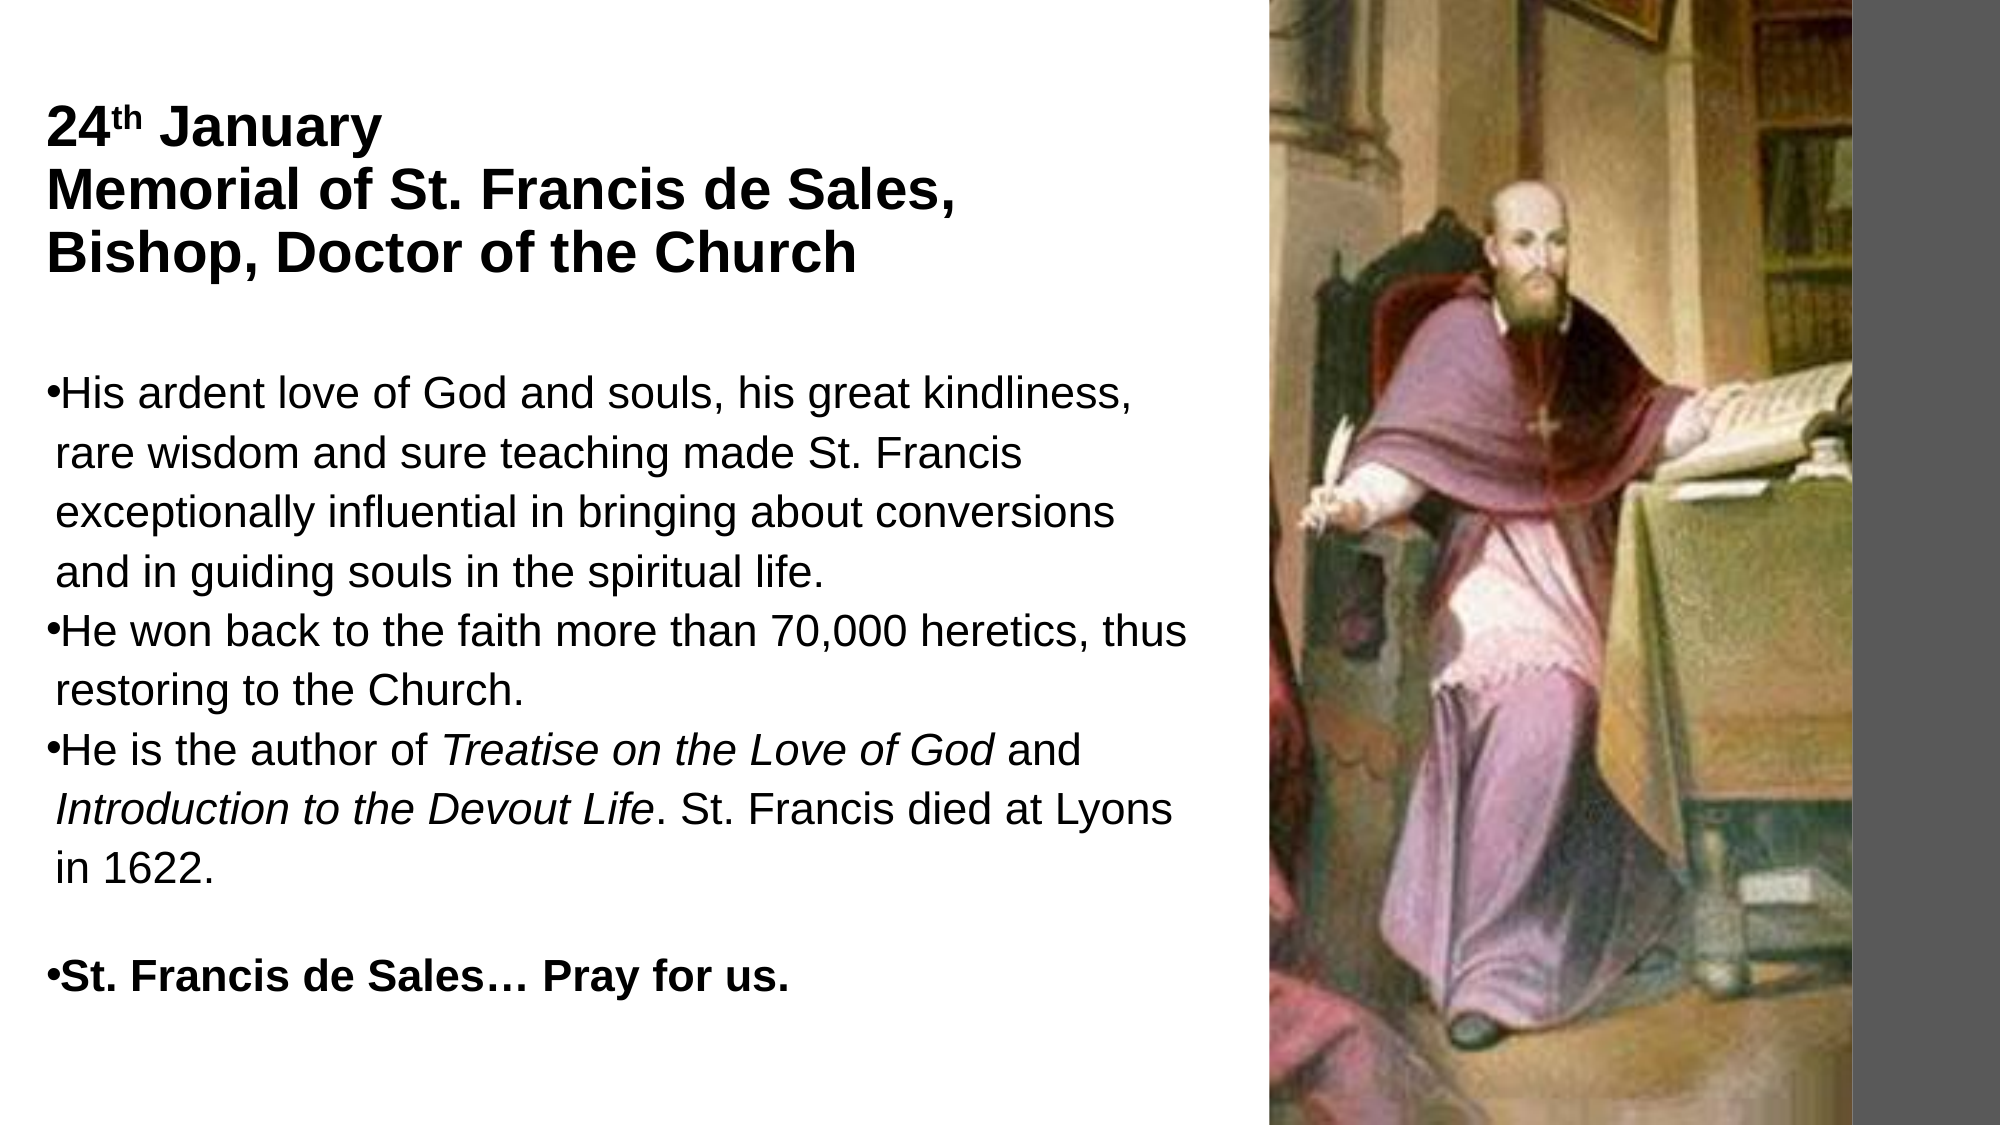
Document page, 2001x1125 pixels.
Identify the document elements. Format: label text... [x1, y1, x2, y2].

text_box His ardent love of God and souls, his great kindliness, rare wisdom and sure teaching made St. Francis exceptionally influential in bringing about conversions and in guiding souls in the spiritual life. He won back to the faith more than 70,000 heretics, thus restoring to the Church. He is the author of Treatise on the Love of God and Introduction to the Devout Life. St. Francis died at Lyons in 1622. St. Francis de Sales… Pray for us. [31, 299, 1205, 1014]
text_box [1853, 0, 2000, 1125]
title 24th January Memorial of St. Francis de Sales, Bishop, Doctor of the Church [31, 82, 1099, 299]
picture [1269, 0, 1853, 1125]
